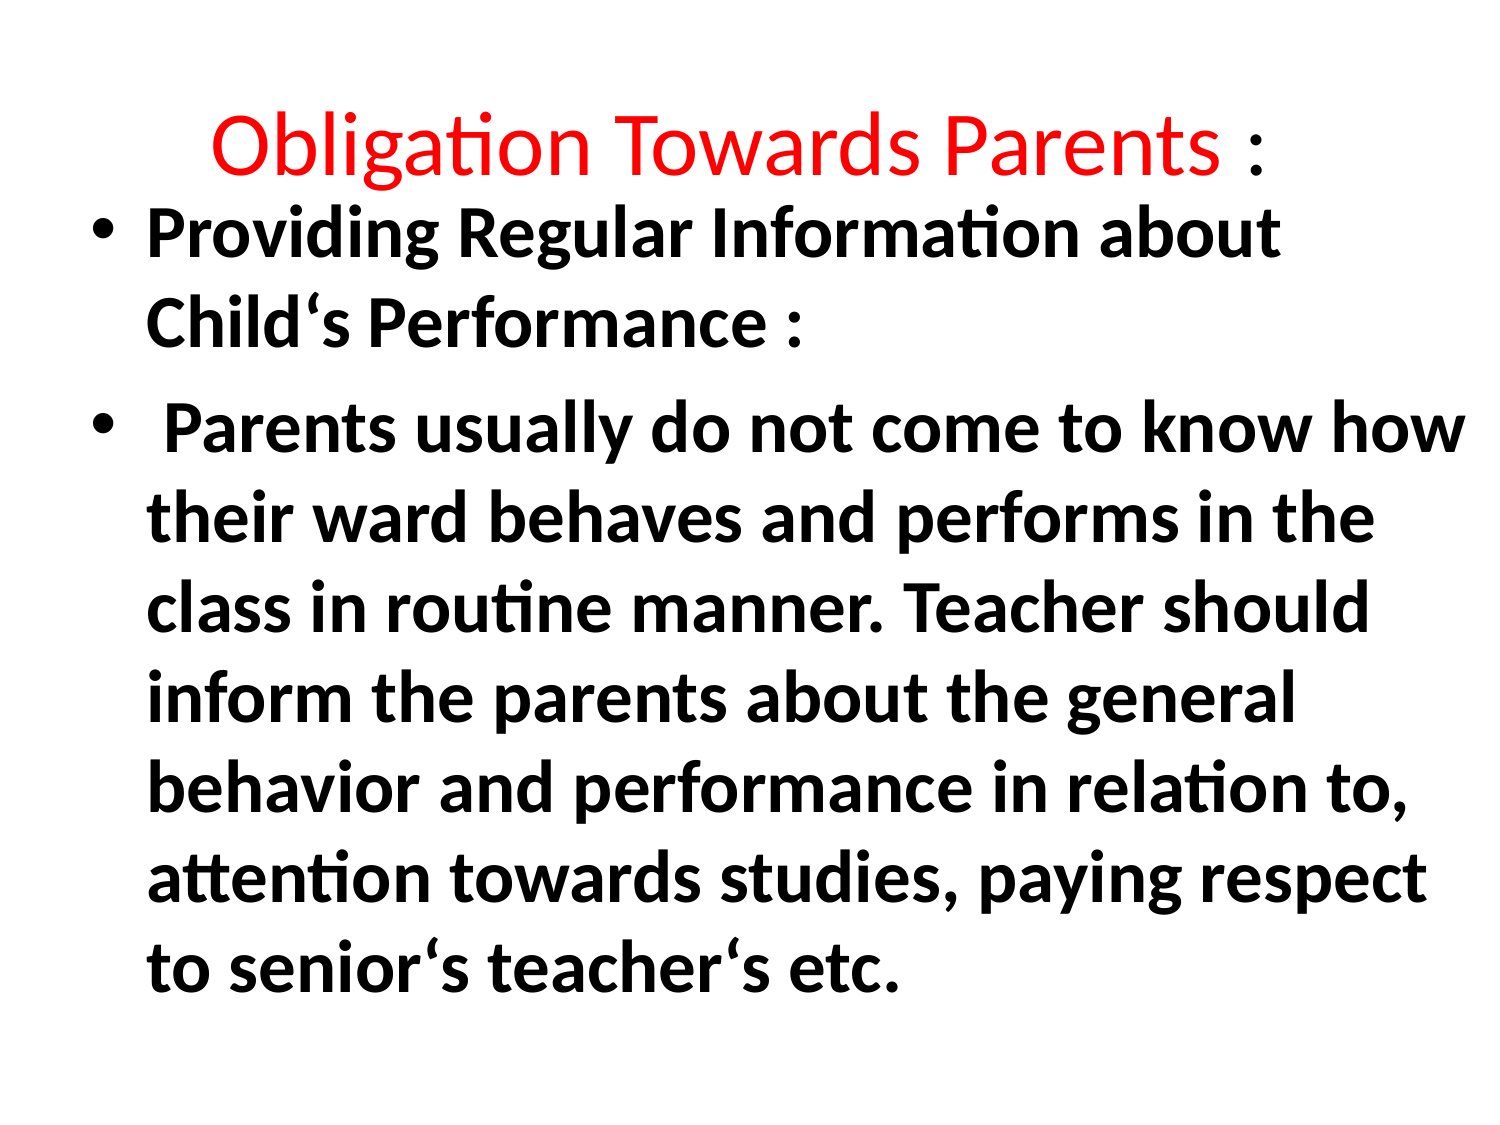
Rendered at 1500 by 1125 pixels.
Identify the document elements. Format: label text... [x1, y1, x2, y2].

list Providing Regular Information about Child‘s Performance : Parents usually do not come to know how their ward behaves and performs in the class in routine manner. Teacher should inform the parents about the general behavior and performance in relation to, attention towards studies, paying respect to senior‘s teacher‘s etc. [75, 174, 1500, 1100]
title Obligation Towards Parents : [75, 45, 1425, 174]
